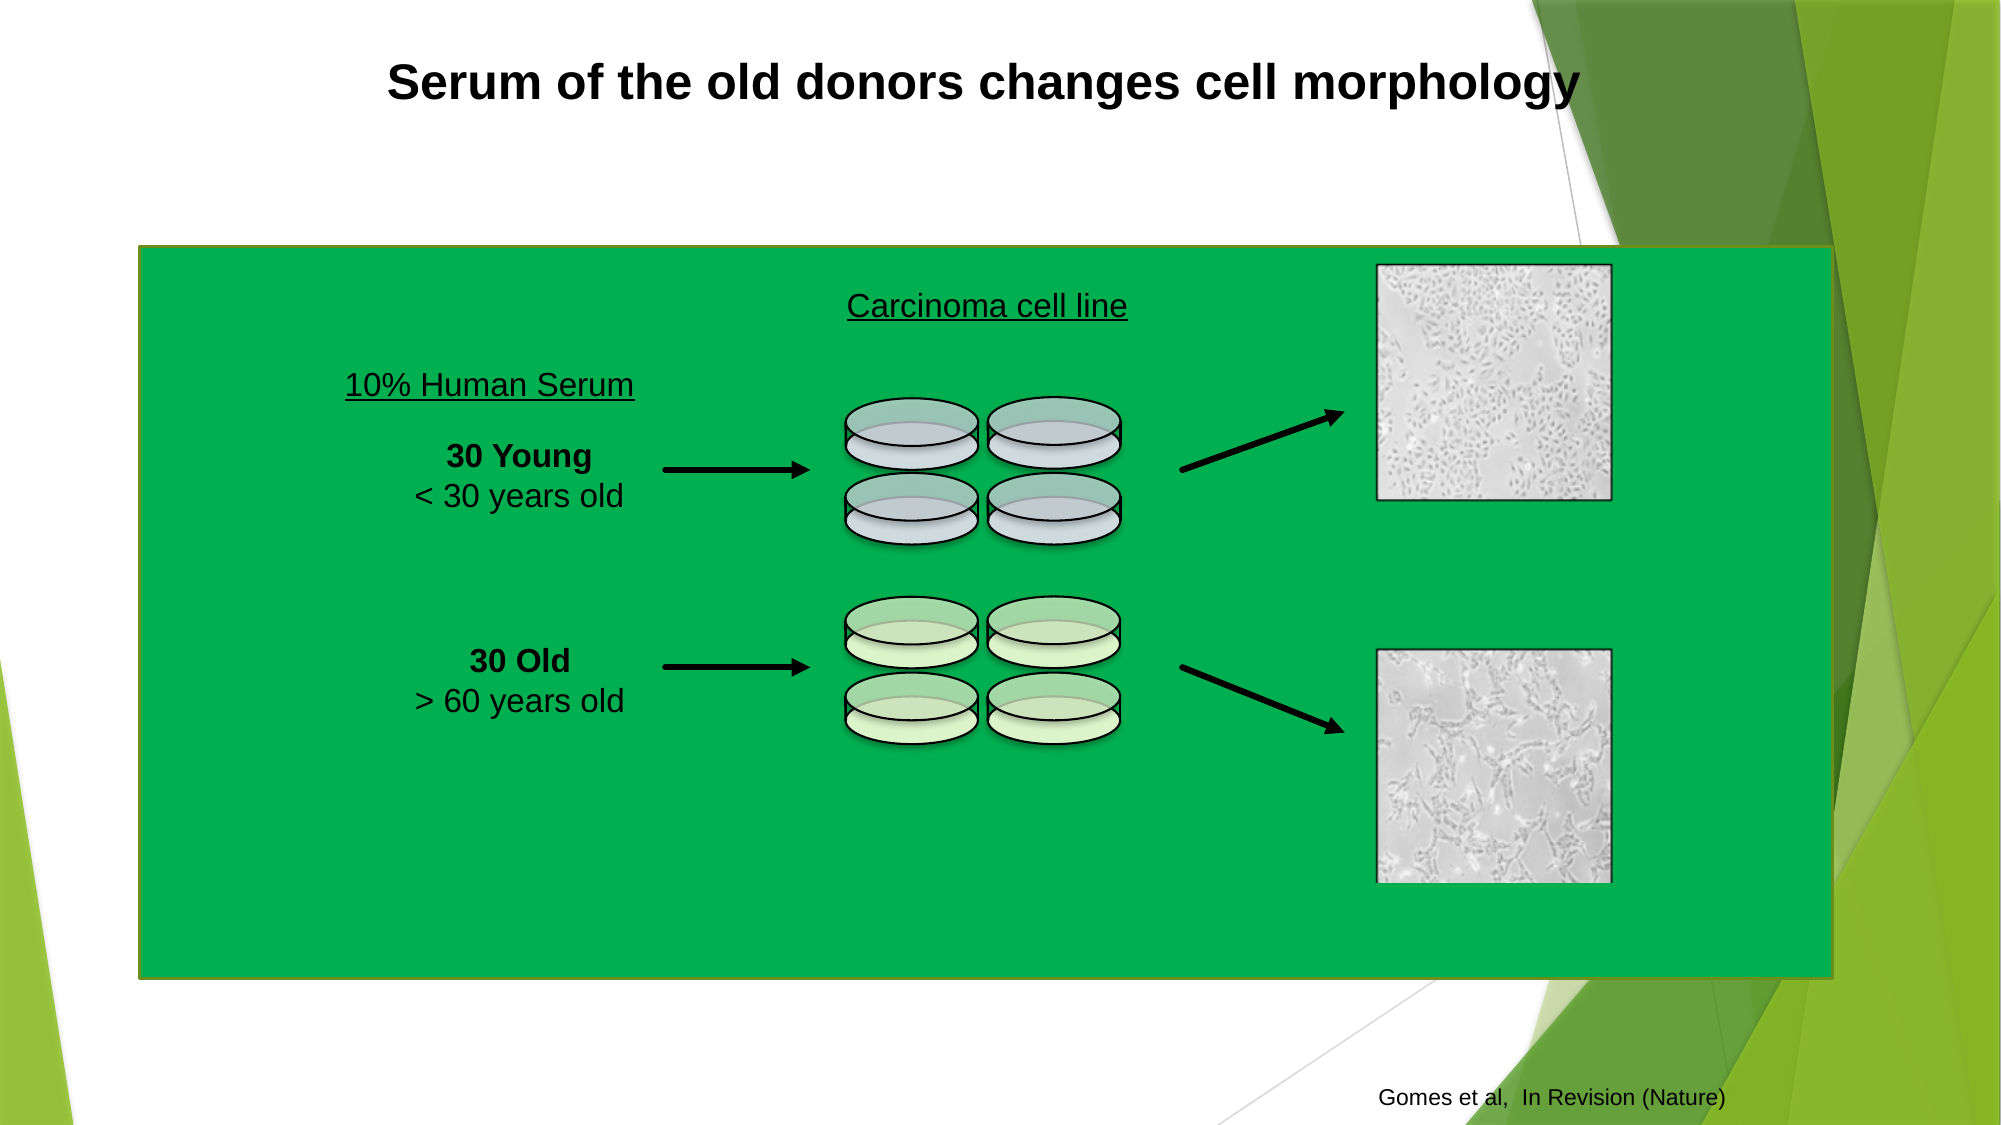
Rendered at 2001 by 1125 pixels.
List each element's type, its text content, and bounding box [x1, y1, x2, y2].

text_box 10% Human Serum [294, 356, 685, 411]
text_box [1181, 666, 1346, 733]
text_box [987, 396, 1122, 470]
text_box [987, 672, 1121, 745]
picture [1366, 642, 1618, 885]
text_box Serum of the old donors changes cell morphology [249, 50, 1719, 125]
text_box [845, 397, 979, 471]
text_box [844, 596, 979, 669]
picture [1366, 261, 1618, 507]
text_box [844, 472, 979, 546]
text_box 30 Young < 30 years old [354, 427, 685, 522]
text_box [844, 672, 979, 745]
text_box [138, 245, 1834, 980]
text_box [1181, 411, 1346, 471]
text_box Carcinoma cell line [792, 276, 1183, 332]
text_box 30 Old > 60 years old [355, 631, 686, 727]
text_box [986, 595, 1121, 669]
text_box Gomes et al, In Revision (Nature) [1363, 1075, 1833, 1118]
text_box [987, 472, 1122, 546]
